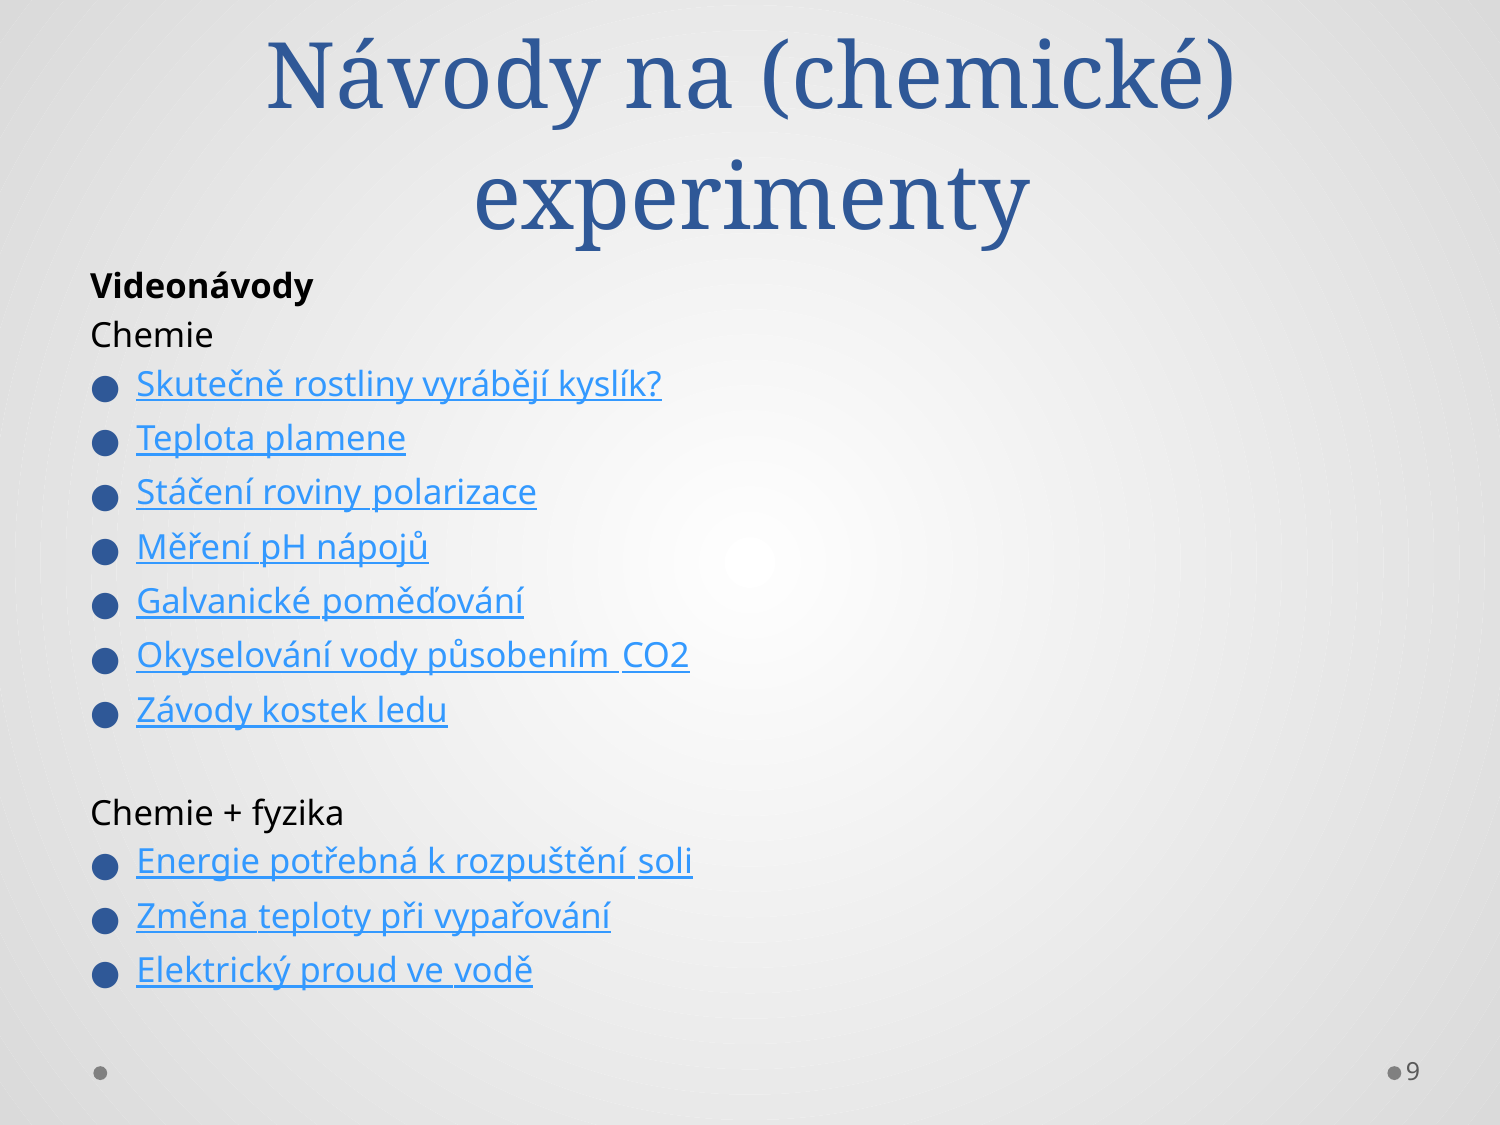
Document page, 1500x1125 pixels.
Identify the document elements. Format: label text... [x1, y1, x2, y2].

list Videonávody Chemie Skutečně rostliny vyrábějí kyslík? Teplota plamene Stáčení roviny polarizace Měření pH nápojů Galvanické poměďování Okyselování vody působením CO2 Závody kostek ledu Chemie + fyzika Energie potřebná k rozpuštění soli Změna teploty při vypařování Elektrický proud ve vodě [75, 208, 1425, 1005]
title Návody na (chemické) experimenty [76, 54, 1427, 256]
slide_number 9 [1401, 1042, 1494, 1103]
